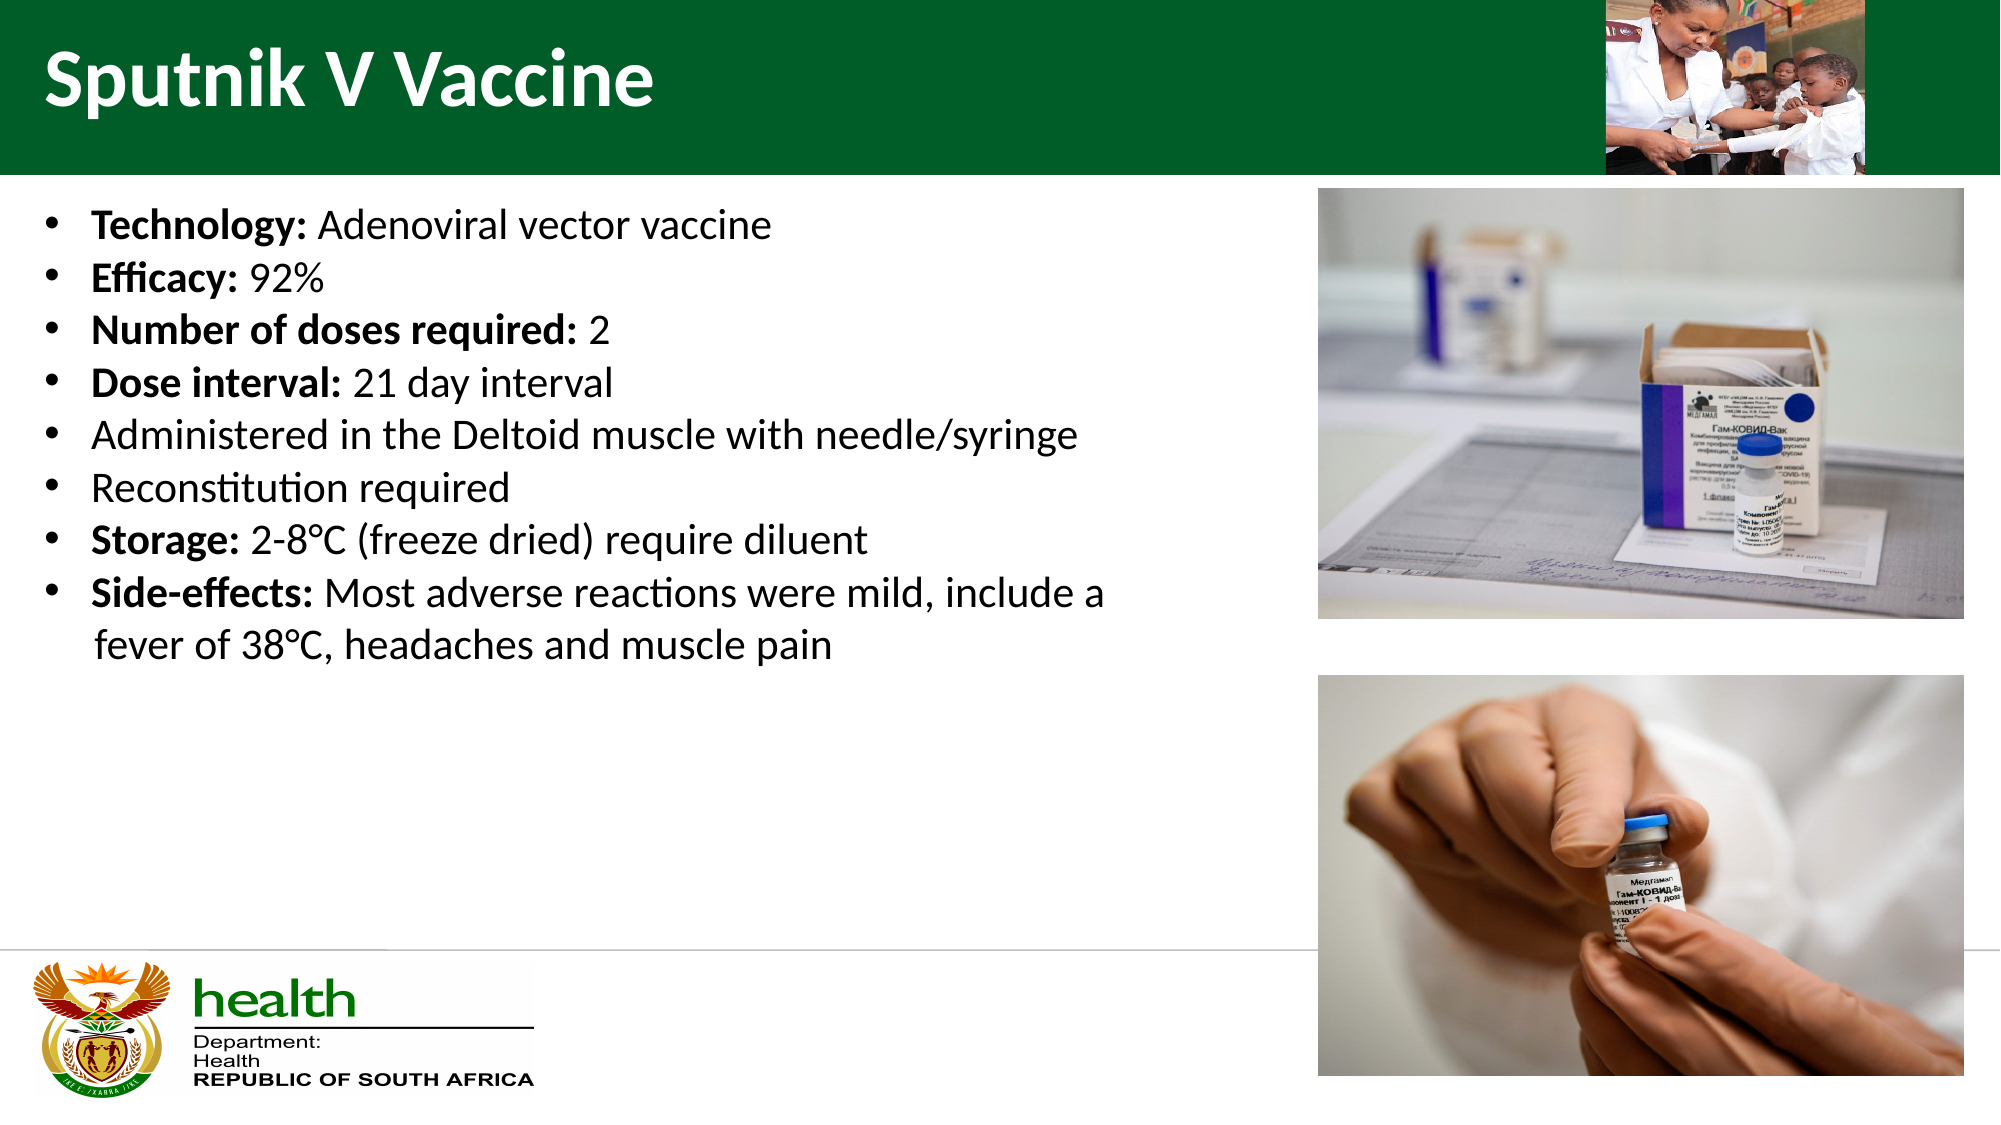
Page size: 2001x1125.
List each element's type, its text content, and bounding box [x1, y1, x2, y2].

text_box Technology: Adenoviral vector vaccine Efficacy: 92% Number of doses required: 2 Dose interval: 21 day interval Administered in the Deltoid muscle with needle/syringe Reconstitution required Storage: 2-8°C (freeze dried) require diluent Side-effects: Most adverse reactions were mild, include a fever of 38°C, headaches and muscle pain [29, 188, 1964, 676]
picture [1317, 675, 1964, 1076]
picture [1317, 188, 1964, 620]
picture [33, 962, 534, 1098]
text_box Sputnik V Vaccine [29, 15, 1589, 131]
picture [1605, 0, 1865, 175]
